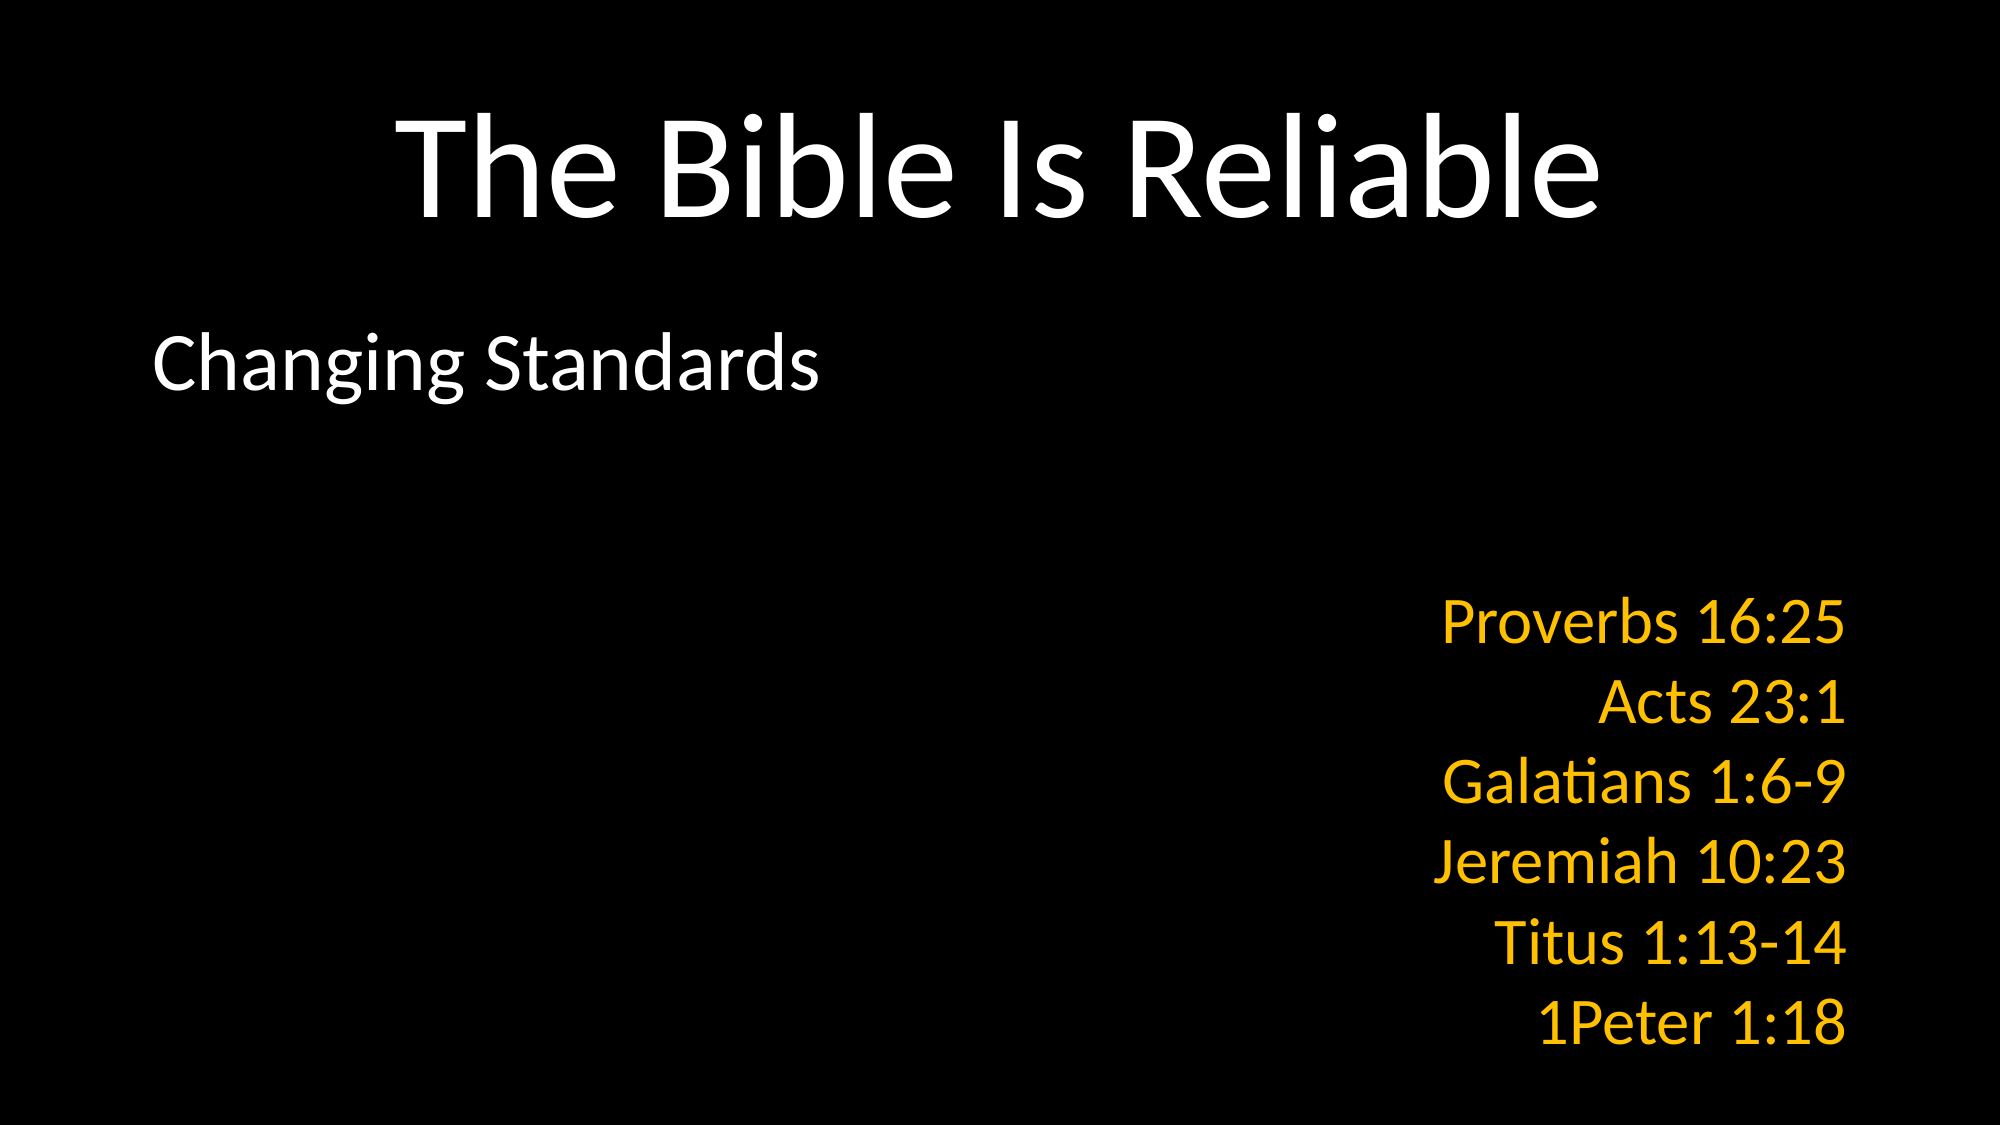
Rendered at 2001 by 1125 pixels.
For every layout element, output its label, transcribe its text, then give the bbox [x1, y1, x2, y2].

list Proverbs 16:25 Acts 23:1 Galatians 1:6-9 Jeremiah 10:23 Titus 1:13-14 1Peter 1:18 [1012, 299, 1863, 1066]
list Changing Standards [137, 299, 988, 1066]
title The Bible Is Reliable [137, 59, 1863, 278]
